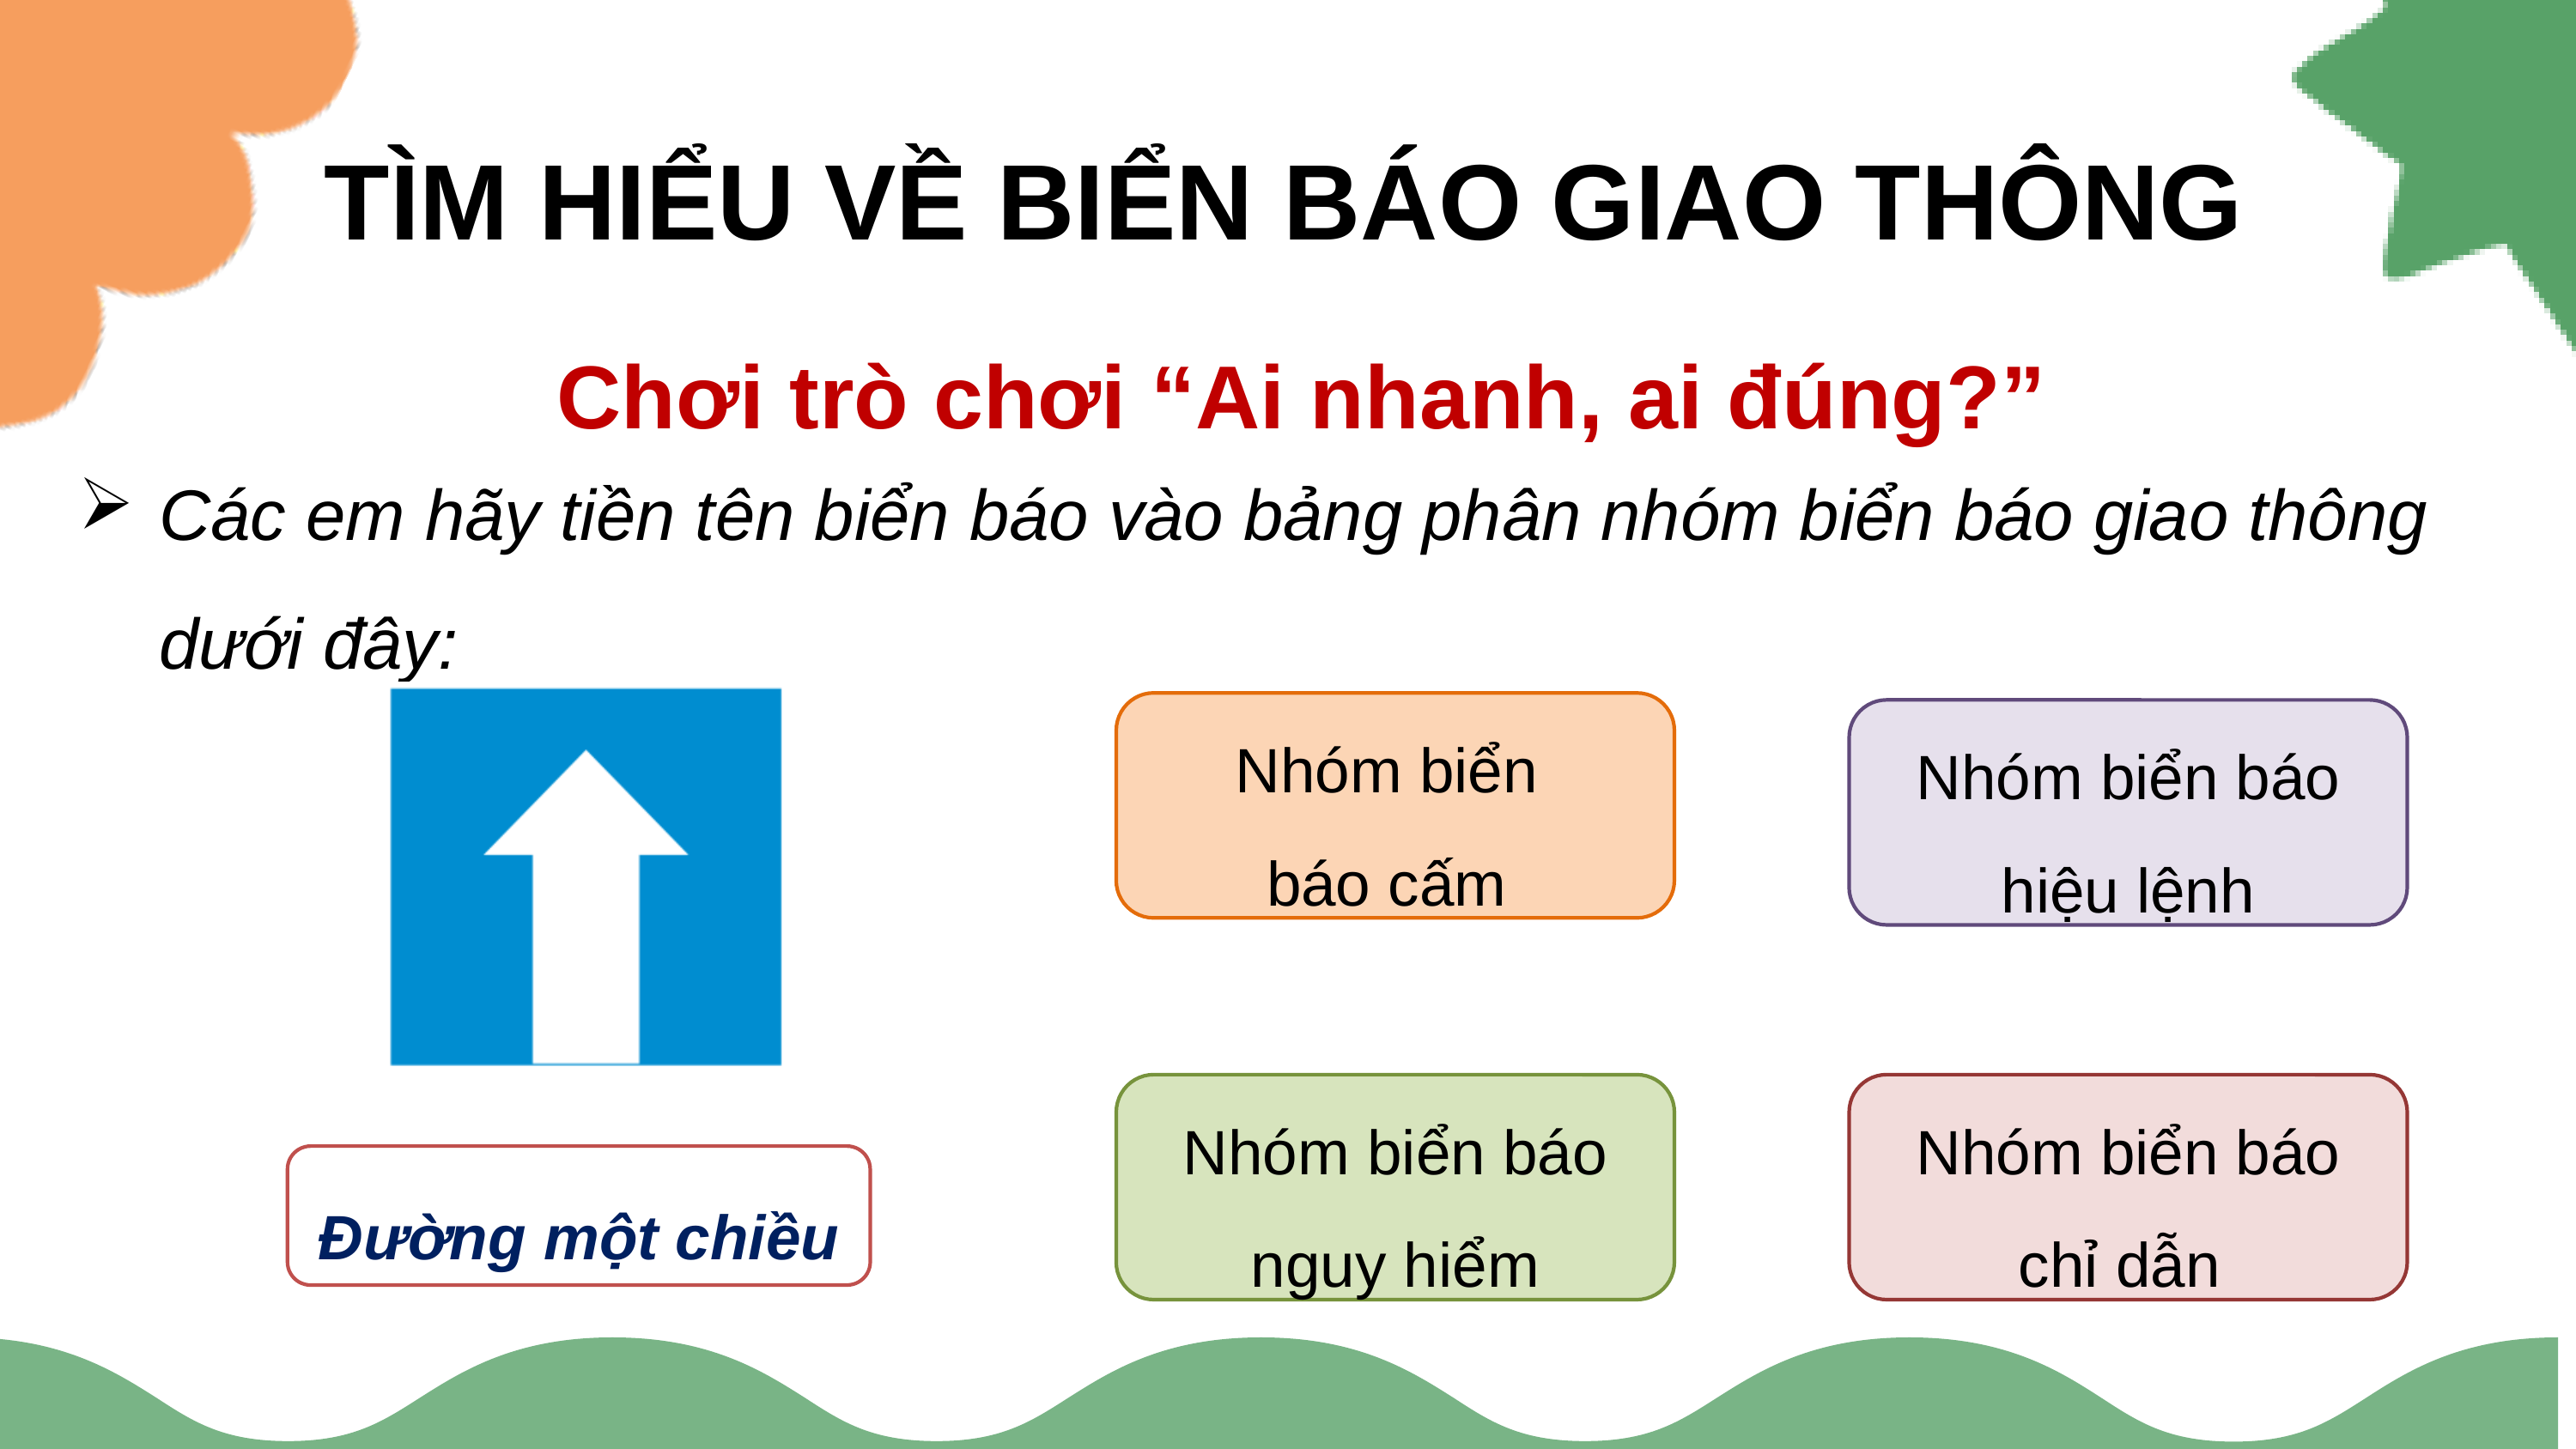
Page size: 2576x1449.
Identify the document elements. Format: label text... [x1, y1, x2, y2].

text_box Nhóm biển báo chỉ dẫn [1847, 1072, 2409, 1301]
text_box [287, 681, 886, 1271]
picture [0, 0, 383, 494]
text_box Nhóm biển báo cấm [1114, 691, 1677, 920]
text_box Nhóm biển báo nguy hiểm [1114, 1072, 1677, 1301]
text_box TÌM HIỂU VỀ BIỂN BÁO GIAO THÔNG [307, 125, 2287, 268]
text_box Chơi trò chơi “Ai nhanh, ai đúng?” [306, 279, 2490, 453]
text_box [0, 1303, 2559, 1449]
picture [2292, 0, 2576, 358]
text_box Các em hãy tiền tên biển báo vào bảng phân nhóm biển báo giao thông dưới đây: [65, 420, 2457, 690]
text_box Nhóm biển báo hiệu lệnh [1847, 698, 2409, 927]
